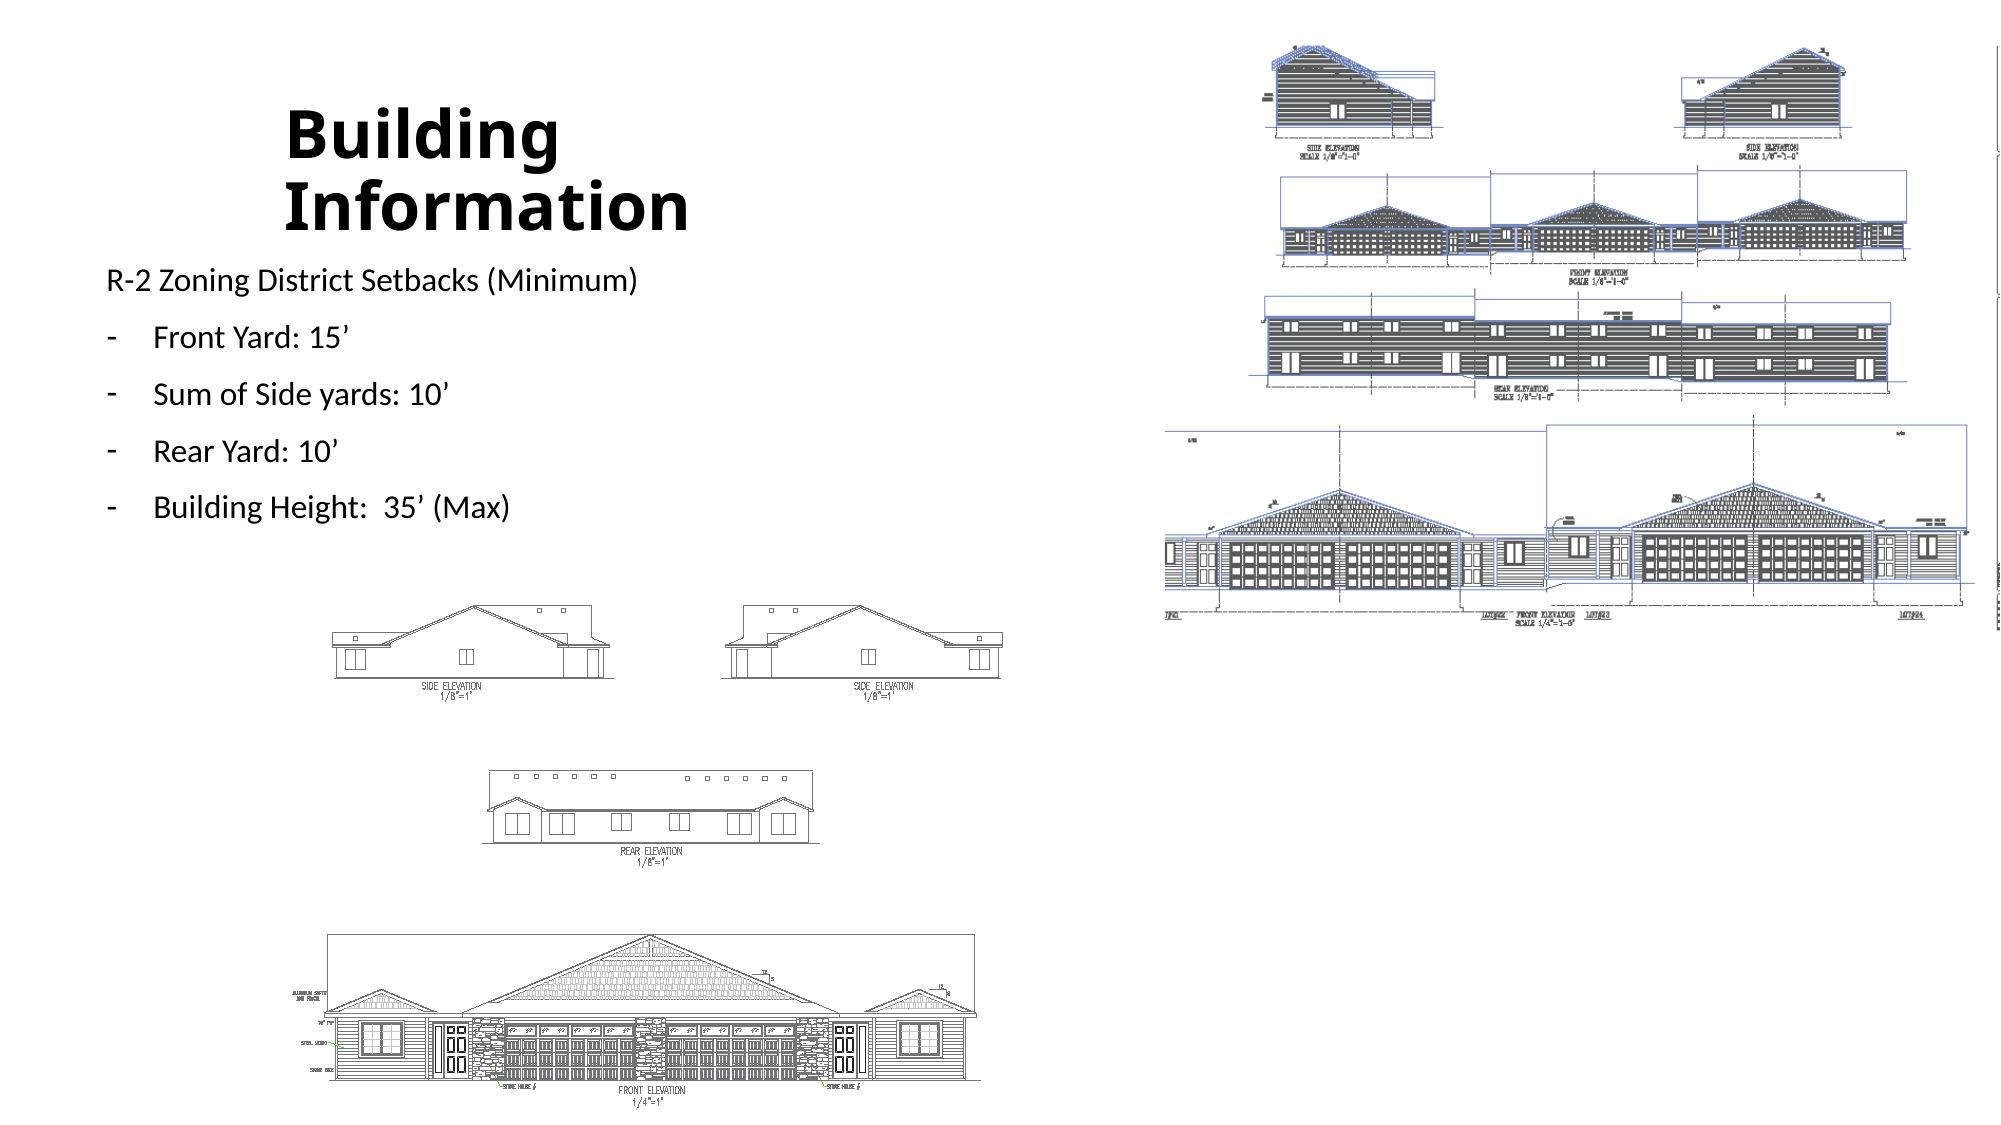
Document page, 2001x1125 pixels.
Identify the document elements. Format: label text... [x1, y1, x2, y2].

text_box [257, 506, 1047, 1117]
title Building Information [269, 159, 915, 253]
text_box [1164, 15, 2000, 661]
list R-2 Zoning District Setbacks (Minimum) Front Yard: 15’ Sum of Side yards: 10’ Rear Yard: 10’ Building Height: 35’ (Max) [91, 255, 737, 963]
